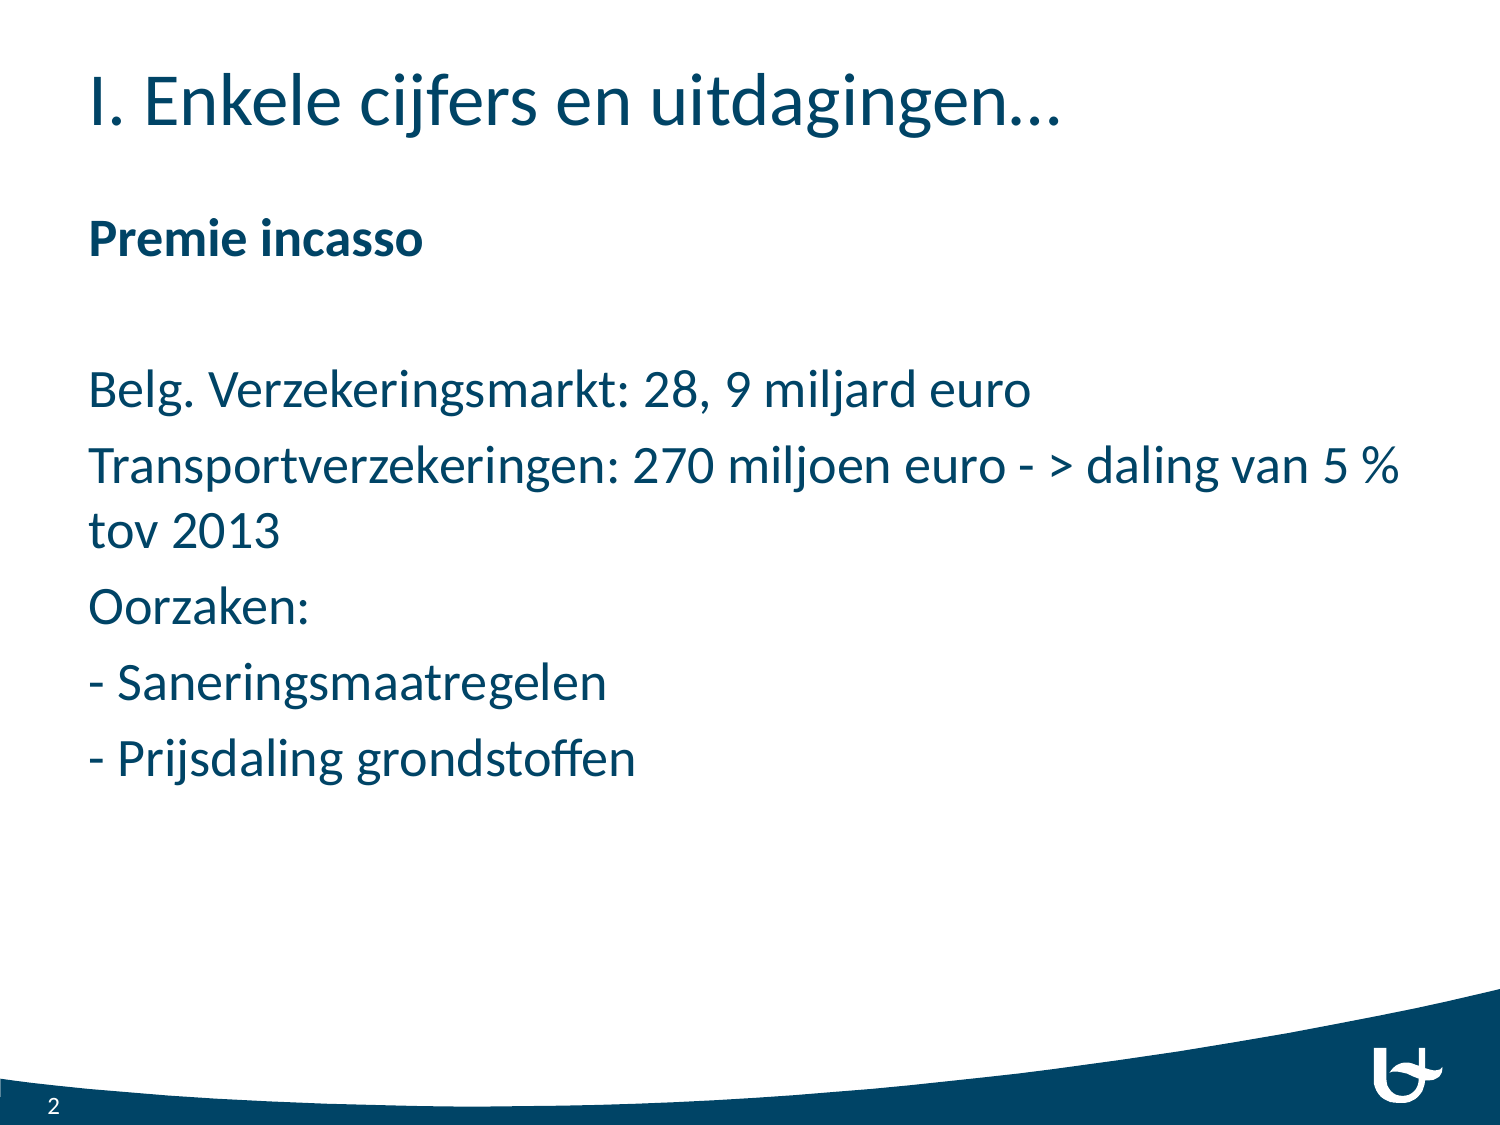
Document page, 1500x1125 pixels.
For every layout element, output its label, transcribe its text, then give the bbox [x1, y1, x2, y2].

slide_number 2 [0, 1083, 75, 1125]
title I. Enkele cijfers en uitdagingen… [88, 19, 1412, 173]
list Premie incasso Belg. Verzekeringsmarkt: 28, 9 miljard euro Transportverzekeringen: 270 miljoen euro - > daling van 5 % tov 2013 Oorzaken: - Saneringsmaatregelen - Prijsdaling grondstoffen [88, 196, 1412, 1000]
